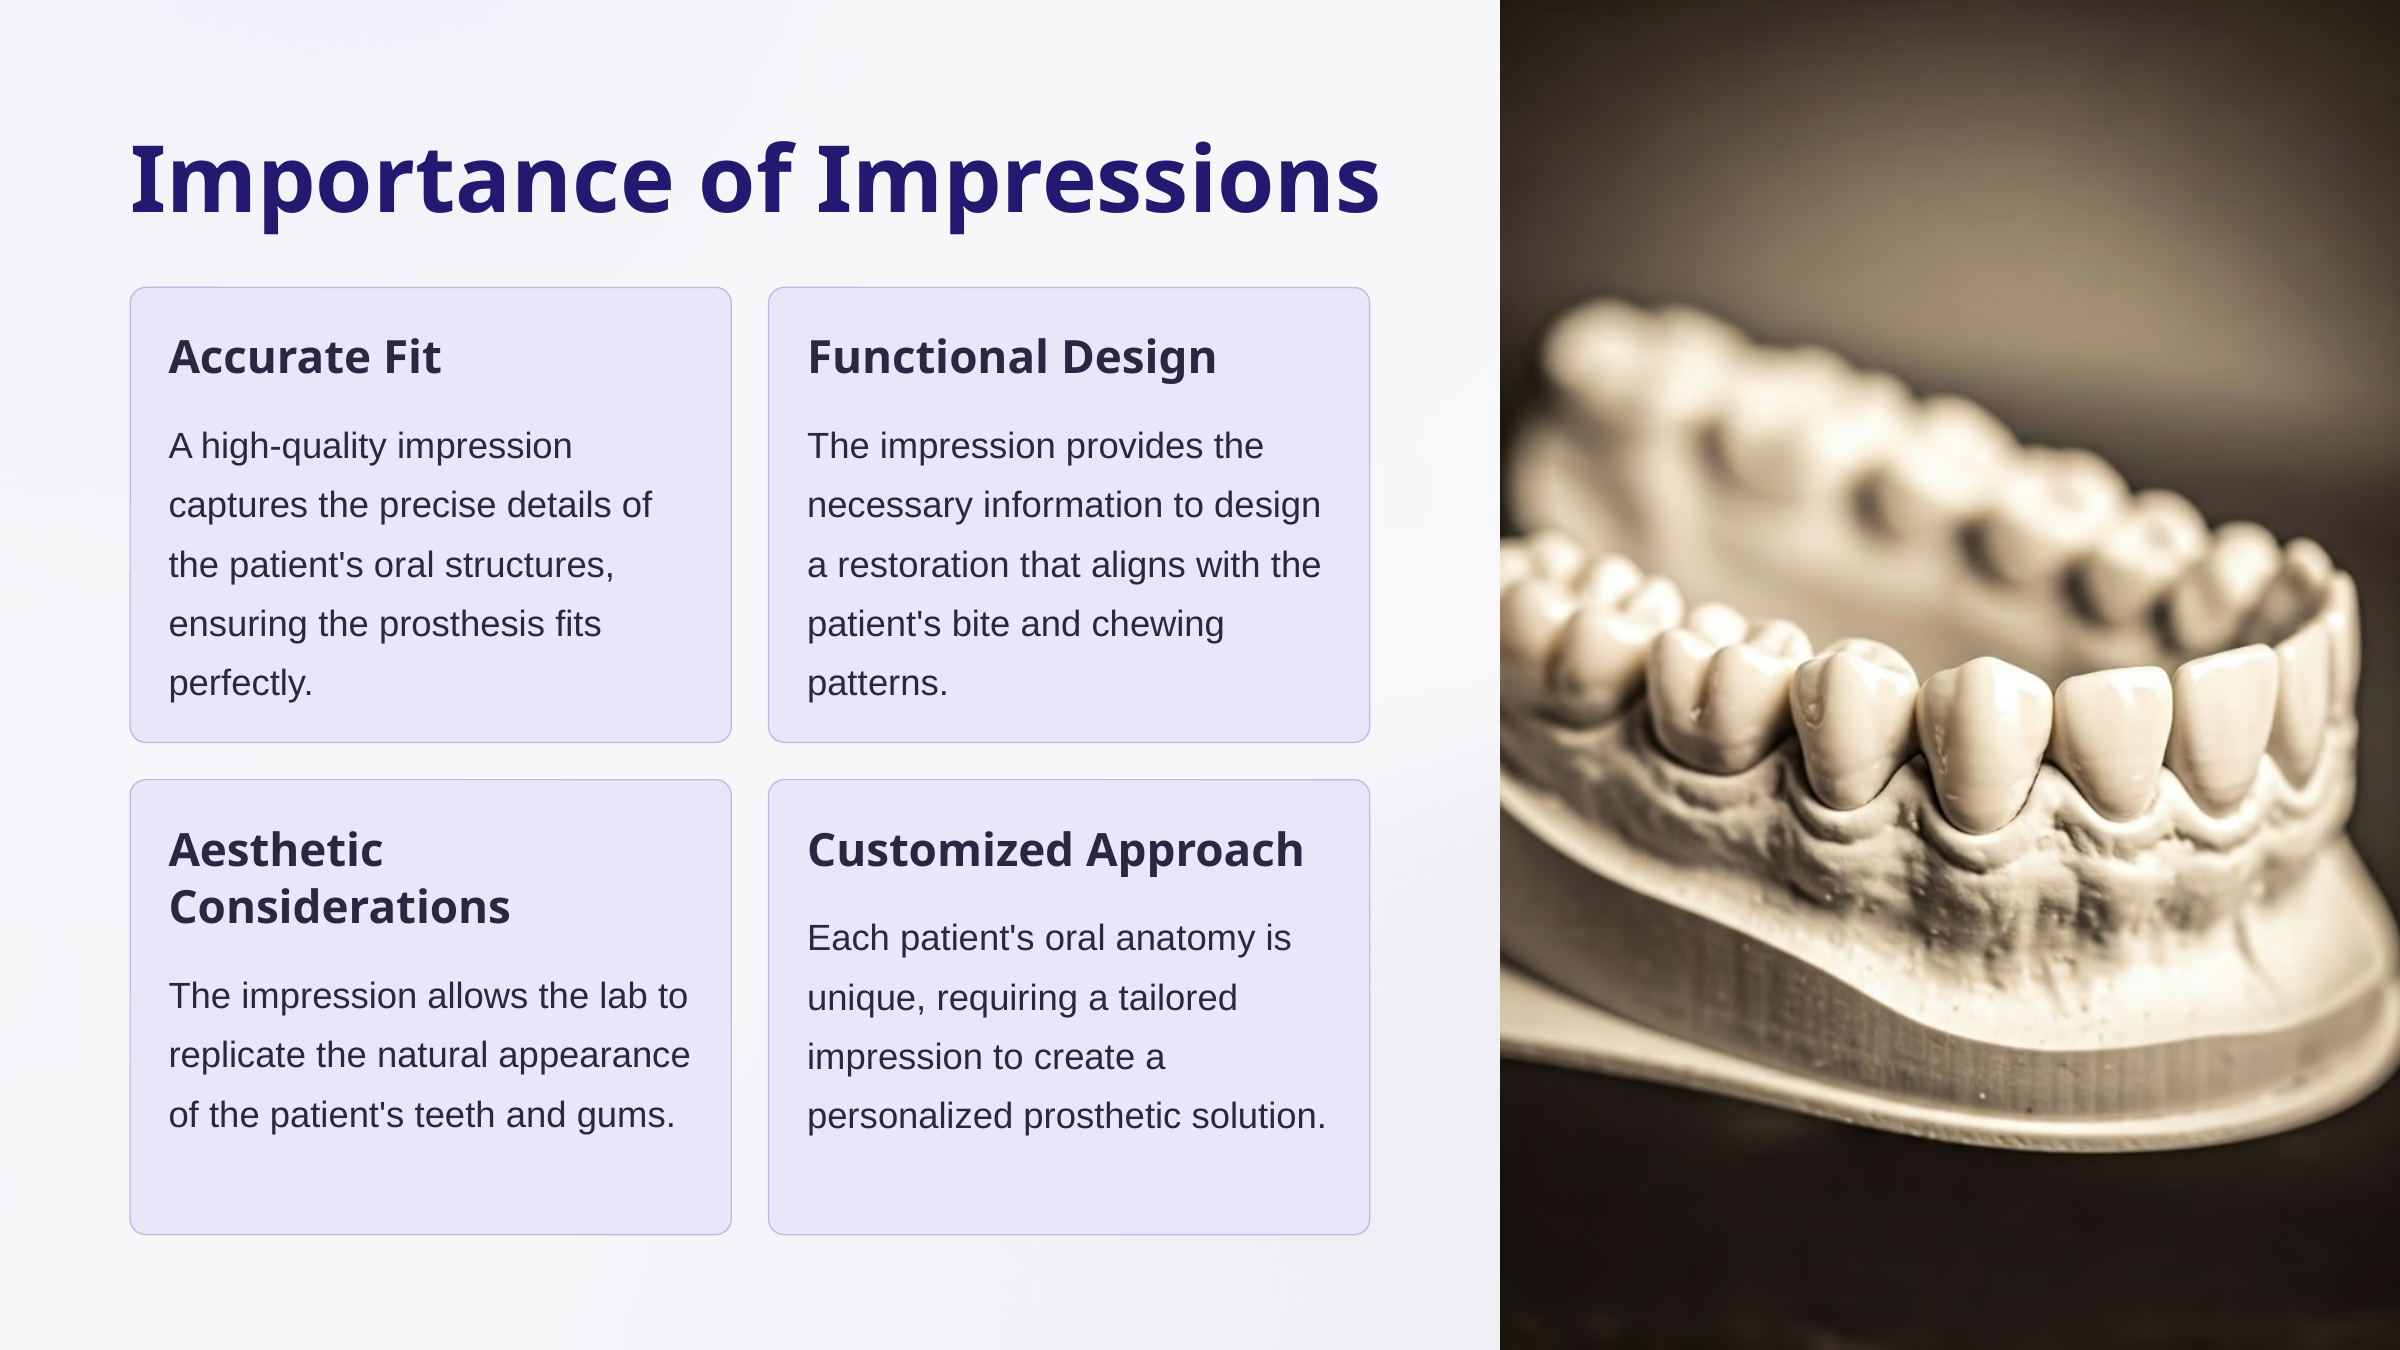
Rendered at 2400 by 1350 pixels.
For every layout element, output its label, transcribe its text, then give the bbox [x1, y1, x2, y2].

text_box The impression provides the necessary information to design a restoration that aligns with the patient's bite and chewing patterns. [806, 406, 1332, 704]
text_box Customized Approach [806, 818, 1286, 877]
text_box Functional Design [806, 325, 1273, 384]
text_box Each patient's oral anatomy is unique, requiring a tailored impression to create a personalized prosthetic solution. [806, 898, 1332, 1197]
text_box [130, 779, 732, 1235]
picture [1499, 0, 2400, 1350]
text_box The impression allows the lab to replicate the natural appearance of the patient's teeth and gums. [168, 956, 693, 1195]
text_box [768, 287, 1370, 743]
text_box Importance of Impressions [130, 115, 1289, 232]
text_box Aesthetic Considerations [168, 818, 693, 935]
text_box Accurate Fit [168, 325, 634, 384]
text_box [768, 779, 1370, 1235]
text_box [130, 287, 732, 743]
text_box A high-quality impression captures the precise details of the patient's oral structures, ensuring the prosthesis fits perfectly. [168, 406, 693, 704]
